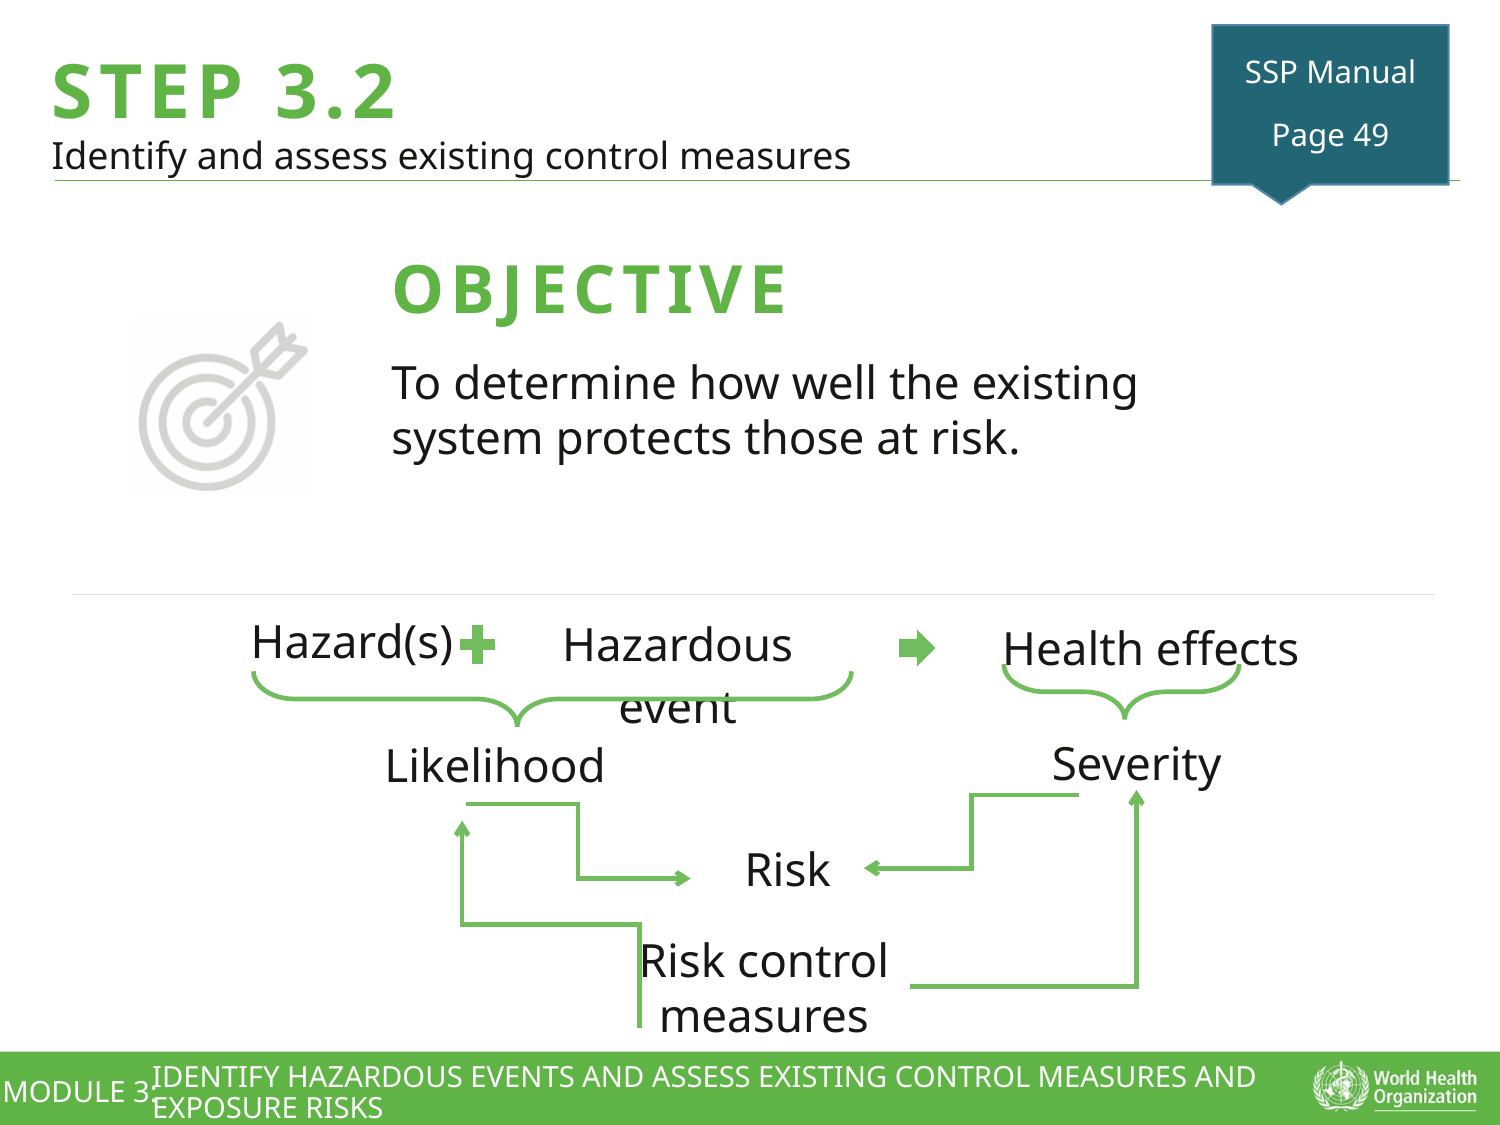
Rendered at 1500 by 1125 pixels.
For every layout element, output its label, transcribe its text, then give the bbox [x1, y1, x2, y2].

picture [1308, 1049, 1482, 1113]
text_box Risk control measures [618, 931, 910, 1042]
text_box Health effects [987, 612, 1331, 683]
text_box Severity [1043, 734, 1230, 790]
text_box Likelihood [372, 736, 619, 792]
text_box Hazard(s) [205, 605, 499, 676]
text_box [460, 625, 495, 664]
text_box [909, 790, 1137, 988]
list To determine how well the existing system protects those at risk. [376, 345, 1282, 550]
text_box Risk [711, 833, 864, 904]
text_box [899, 629, 936, 667]
text_box SSP Manual Page 49 [1211, 24, 1450, 206]
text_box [447, 835, 654, 1013]
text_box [465, 803, 691, 879]
text_box Hazardous event [491, 600, 864, 741]
text_box [1002, 664, 1241, 720]
text_box [252, 671, 853, 727]
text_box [863, 794, 909, 869]
